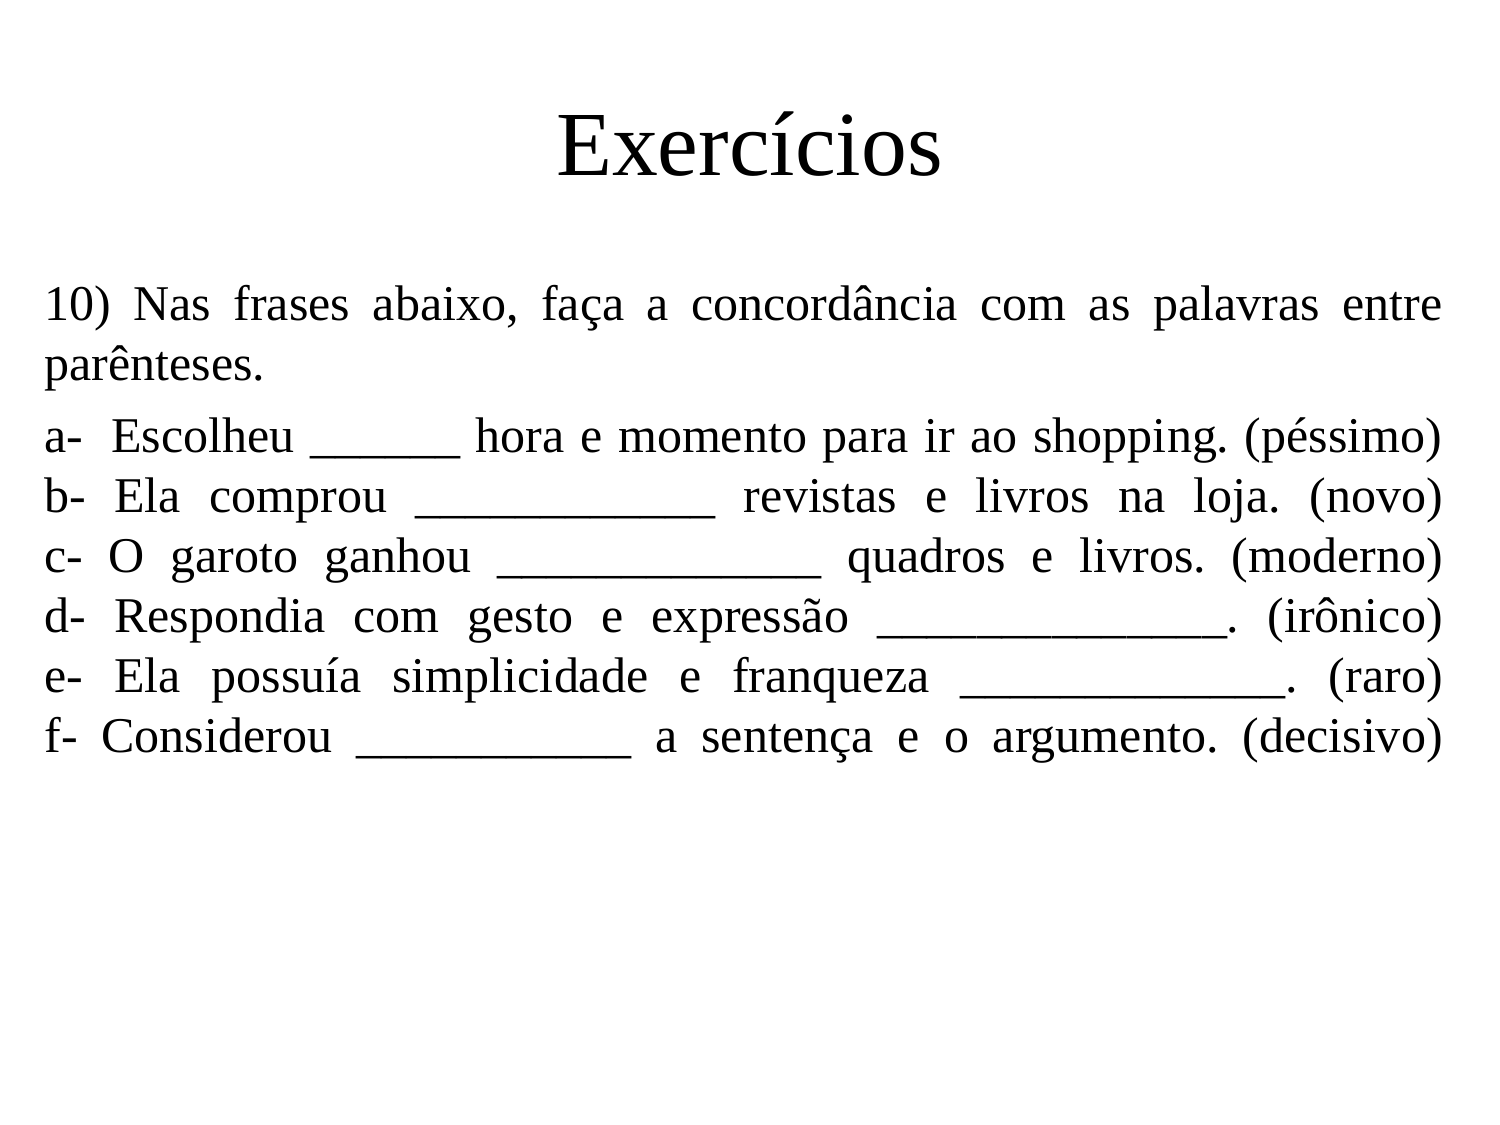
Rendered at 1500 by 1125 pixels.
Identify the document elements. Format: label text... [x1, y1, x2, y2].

list 10) Nas frases abaixo, faça a concordância com as palavras entre parênteses. a- Escolheu ______ hora e momento para ir ao shopping. (péssimo) b- Ela comprou ____________ revistas e livros na loja. (novo) c- O garoto ganhou _____________ quadros e livros. (moderno) d- Respondia com gesto e expressão ______________. (irônico) e- Ela possuía simplicidade e franqueza _____________. (raro) f- Considerou ___________ a sentença e o argumento. (decisivo) [29, 262, 1459, 1094]
title Exercícios [75, 45, 1425, 233]
